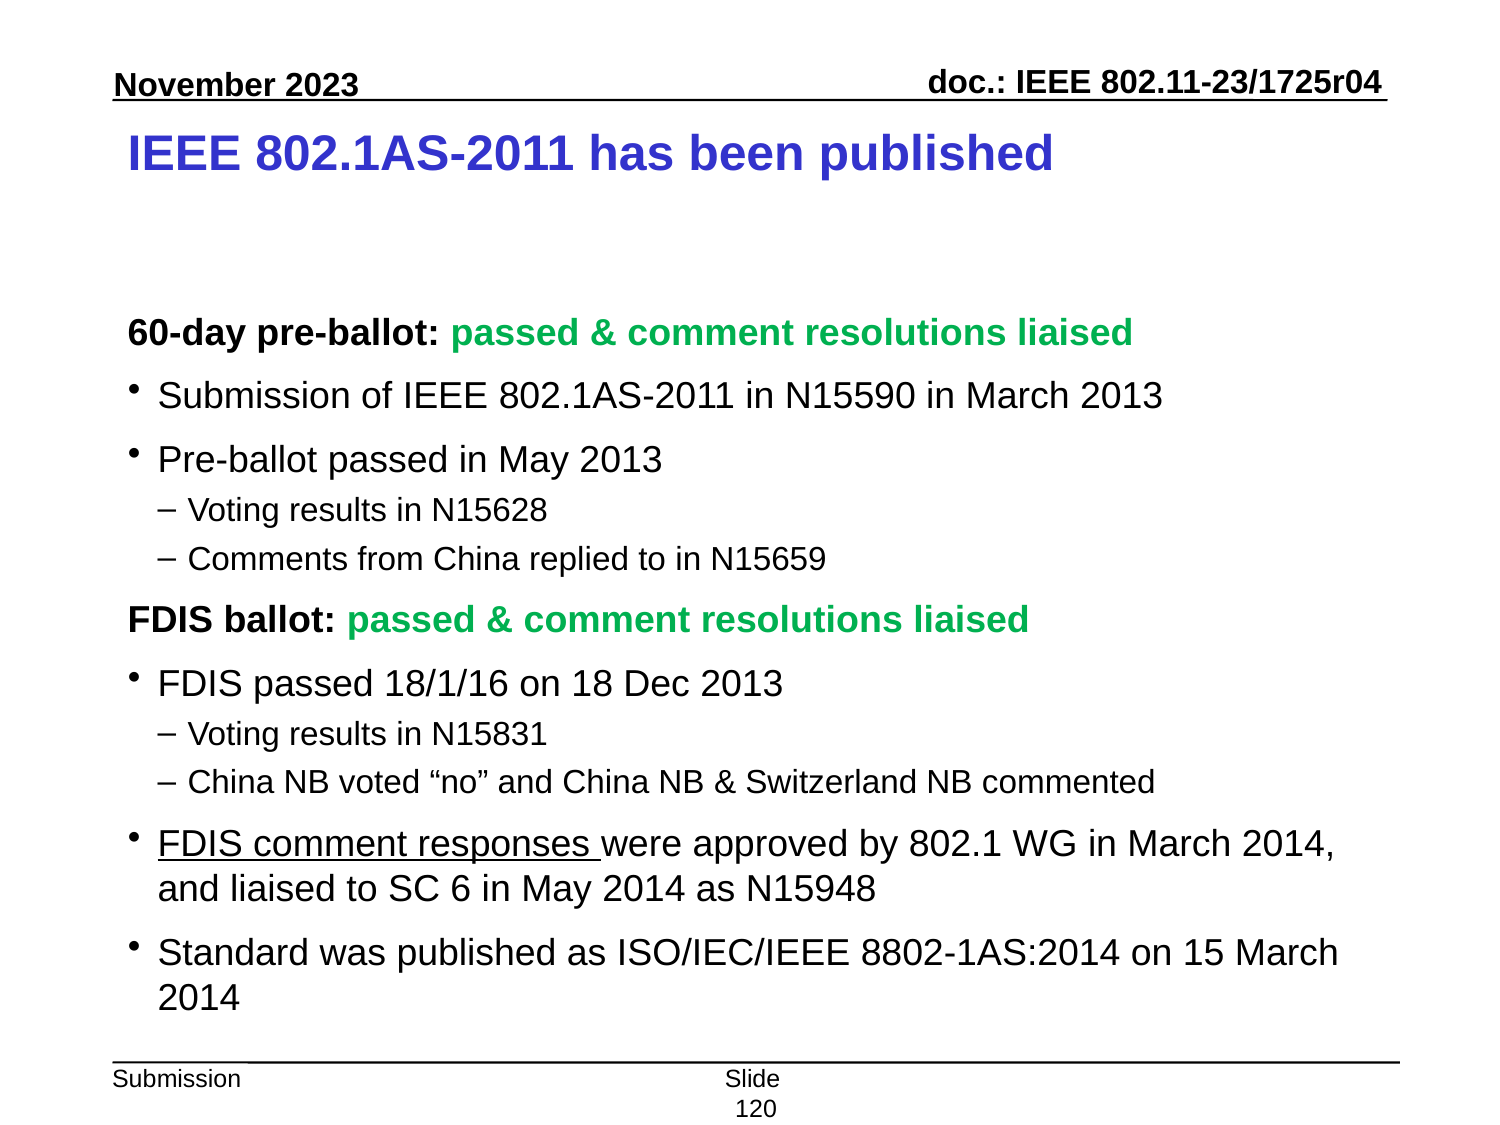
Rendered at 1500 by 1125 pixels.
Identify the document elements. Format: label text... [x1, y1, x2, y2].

slide_number Slide 120 [709, 1061, 803, 1093]
title IEEE 802.1AS-2011 has been published [112, 112, 1388, 288]
list 60-day pre-ballot: passed & comment resolutions liaised Submission of IEEE 802.1AS-2011 in N15590 in March 2013 Pre-ballot passed in May 2013 Voting results in N15628 Comments from China replied to in N15659 FDIS ballot: passed & comment resolutions liaised FDIS passed 18/1/16 on 18 Dec 2013 Voting results in N15831 China NB voted “no” and China NB & Switzerland NB commented FDIS comment responses were approved by 802.1 WG in March 2014, and liaised to SC 6 in May 2014 as N15948 Standard was published as ISO/IEC/IEEE 8802-1AS:2014 on 15 March 2014 [112, 299, 1388, 975]
